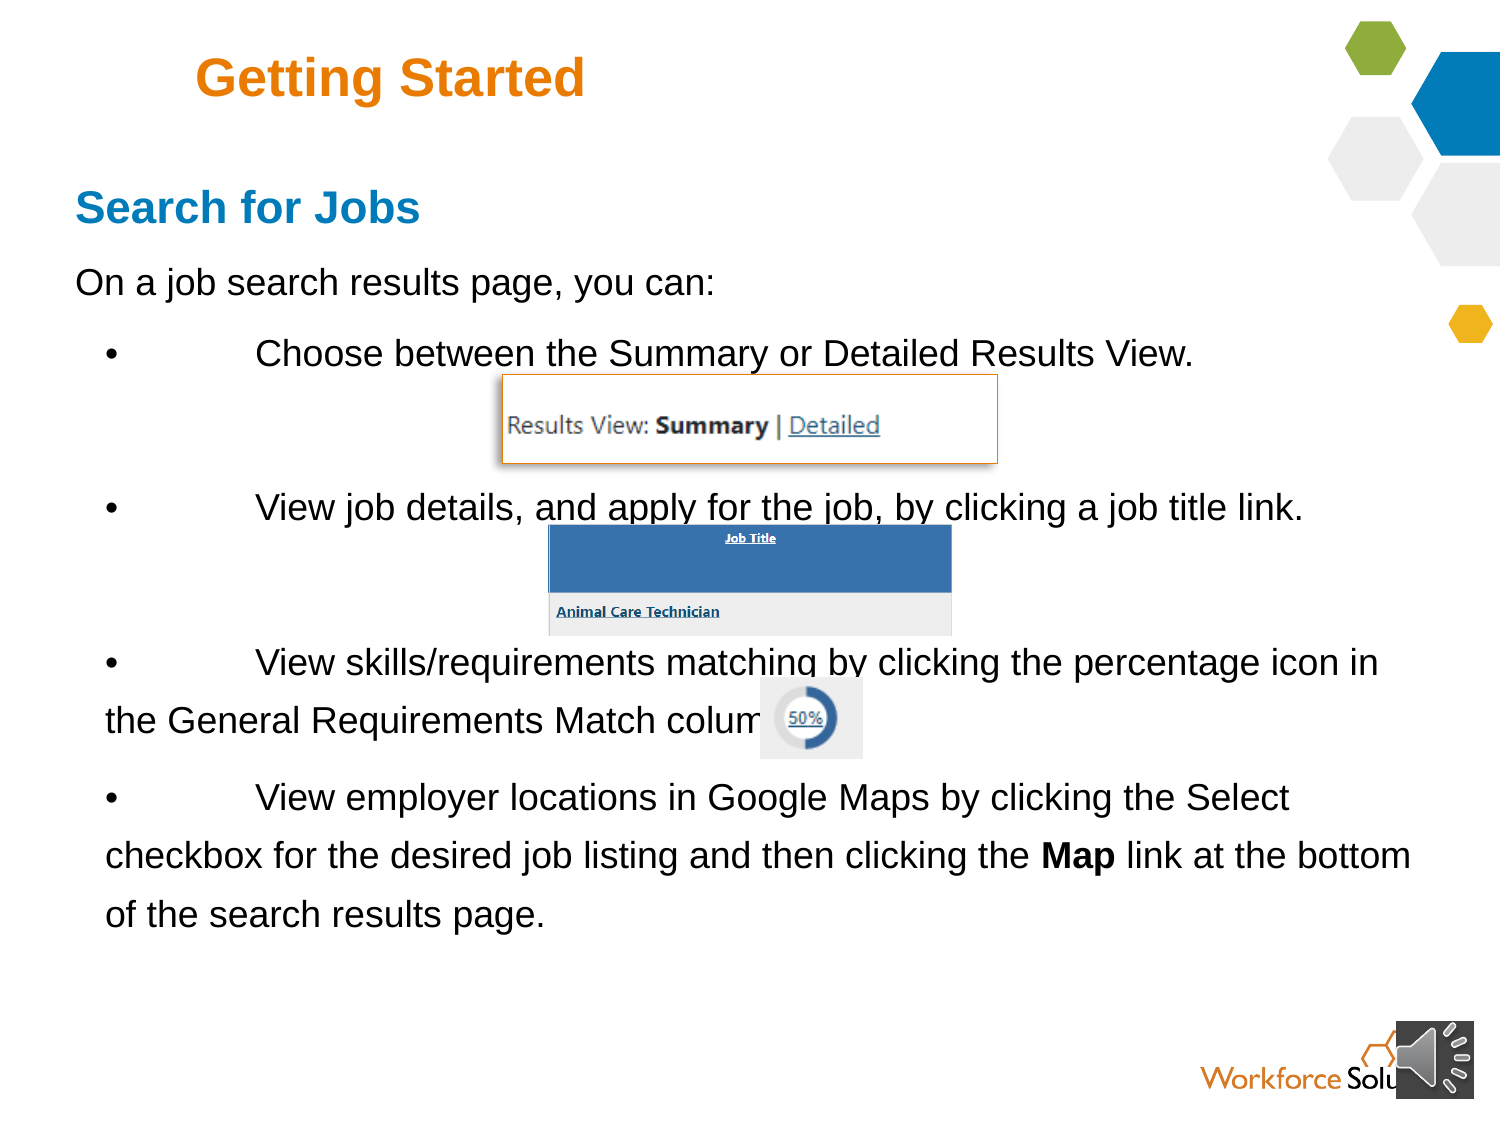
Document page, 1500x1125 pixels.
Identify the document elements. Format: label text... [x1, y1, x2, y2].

picture [547, 523, 953, 637]
picture [1327, 21, 1500, 343]
picture [1200, 1019, 1476, 1101]
picture [501, 374, 998, 464]
picture [760, 676, 863, 759]
list Search for Jobs On a job search results page, you can: • Choose between the Summary or Detailed Results View. • View job details, and apply for the job, by clicking a job title link. • View skills/requirements matching by clicking the percentage icon in the General Requirements Match column. • View employer locations in Google Maps by clicking the Select checkbox for the desired job listing and then clicking the Map link at the bottom of the search results page. [75, 174, 1425, 1074]
title Getting Started [75, 0, 1313, 150]
